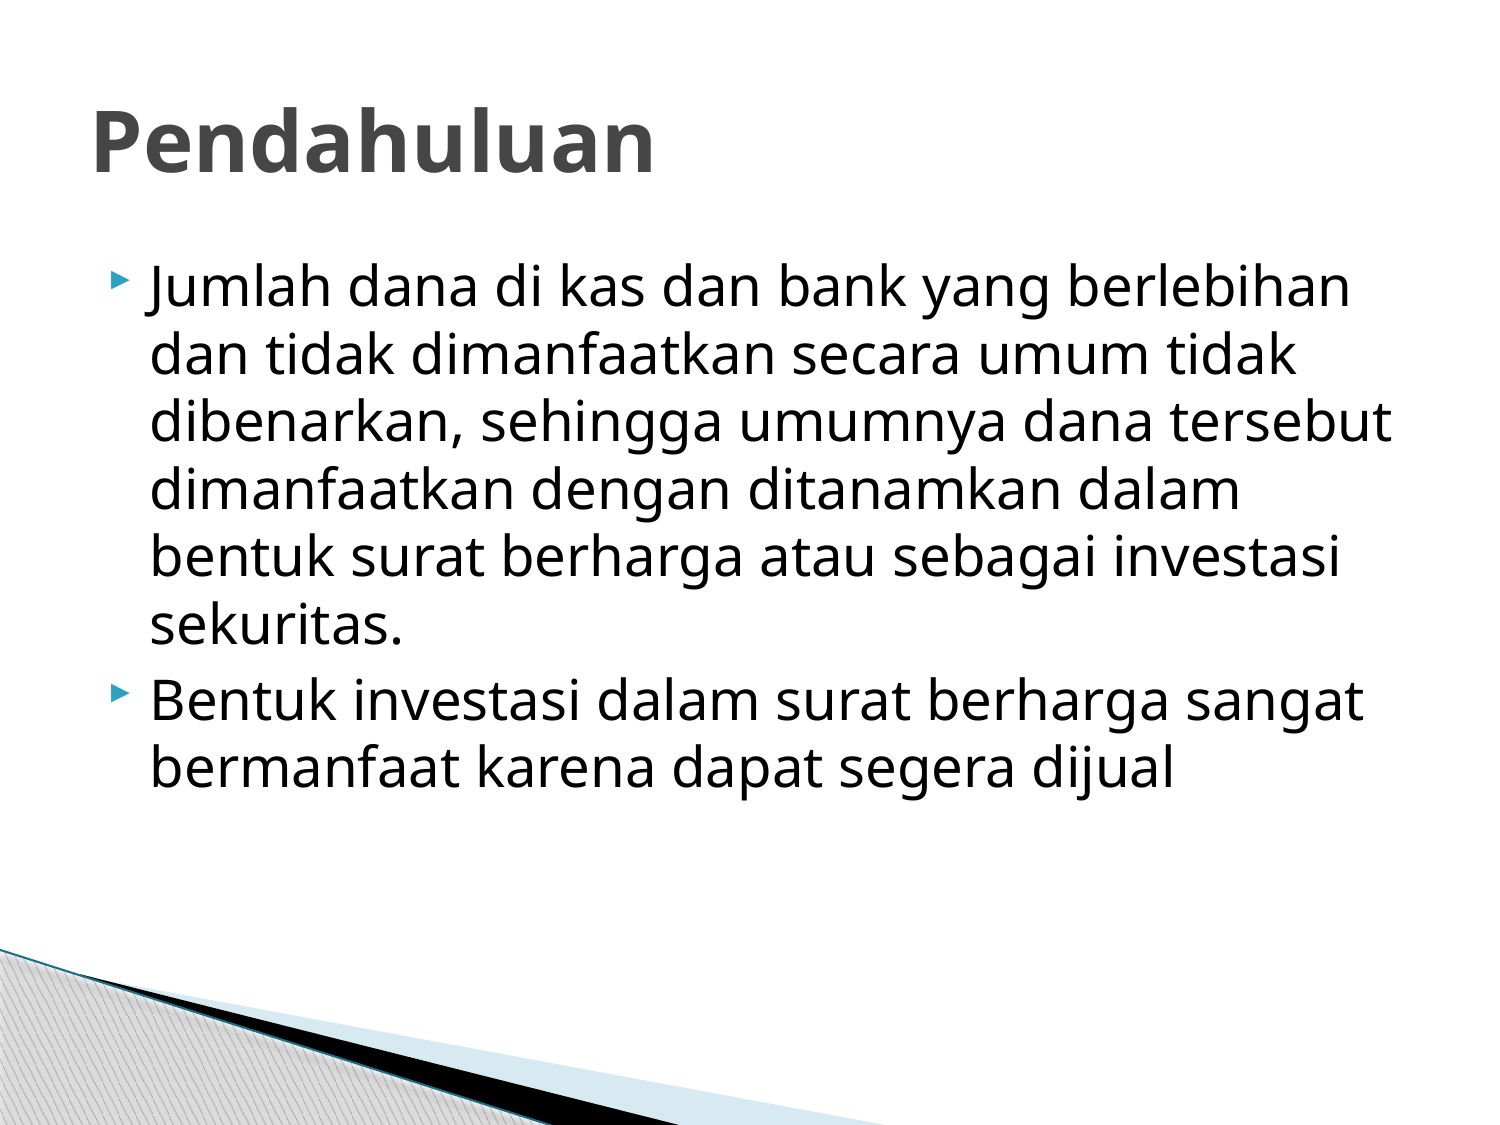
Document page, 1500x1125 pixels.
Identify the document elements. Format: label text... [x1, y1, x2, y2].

title Pendahuluan [75, 45, 1425, 233]
list Jumlah dana di kas dan bank yang berlebihan dan tidak dimanfaatkan secara umum tidak dibenarkan, sehingga umumnya dana tersebut dimanfaatkan dengan ditanamkan dalam bentuk surat berharga atau sebagai investasi sekuritas. Bentuk investasi dalam surat berharga sangat bermanfaat karena dapat segera dijual [74, 242, 1426, 986]
